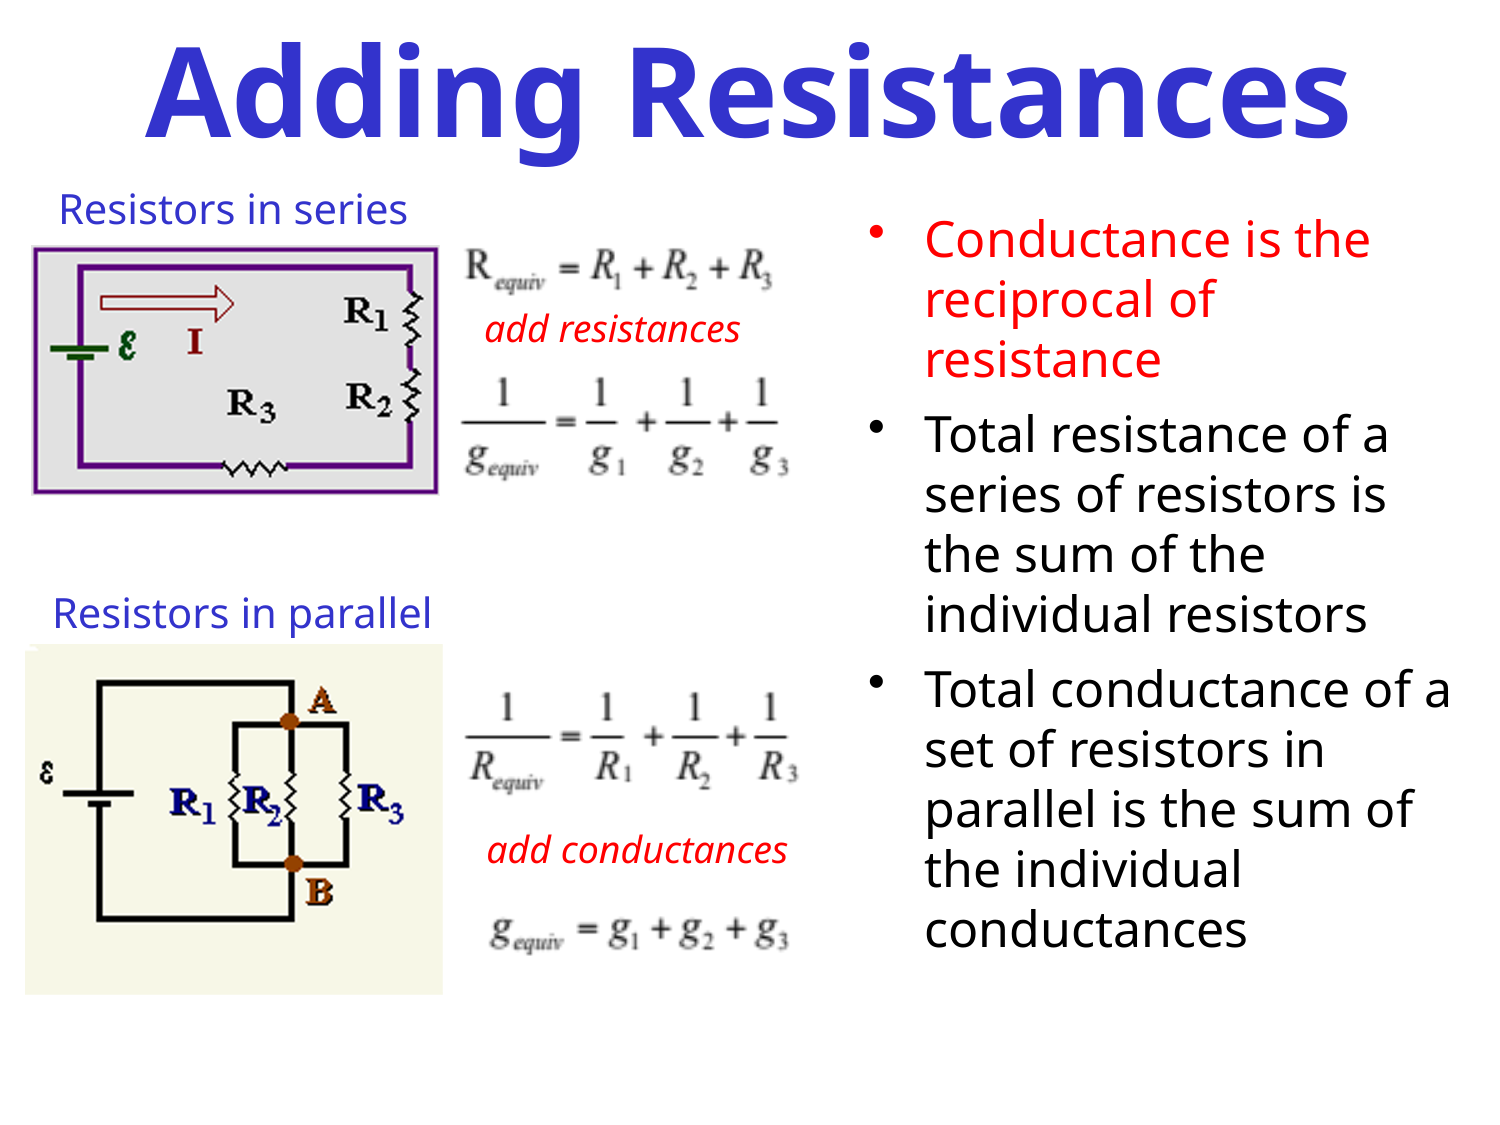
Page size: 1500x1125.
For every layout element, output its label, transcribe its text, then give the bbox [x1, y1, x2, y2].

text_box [30, 175, 791, 496]
title Adding Resistances [49, 24, 1451, 151]
list Conductance is the reciprocal of resistance Total resistance of a series of resistors is the sum of the individual resistors Total conductance of a set of resistors in parallel is the sum of the individual conductances [853, 200, 1479, 1000]
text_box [25, 578, 808, 995]
